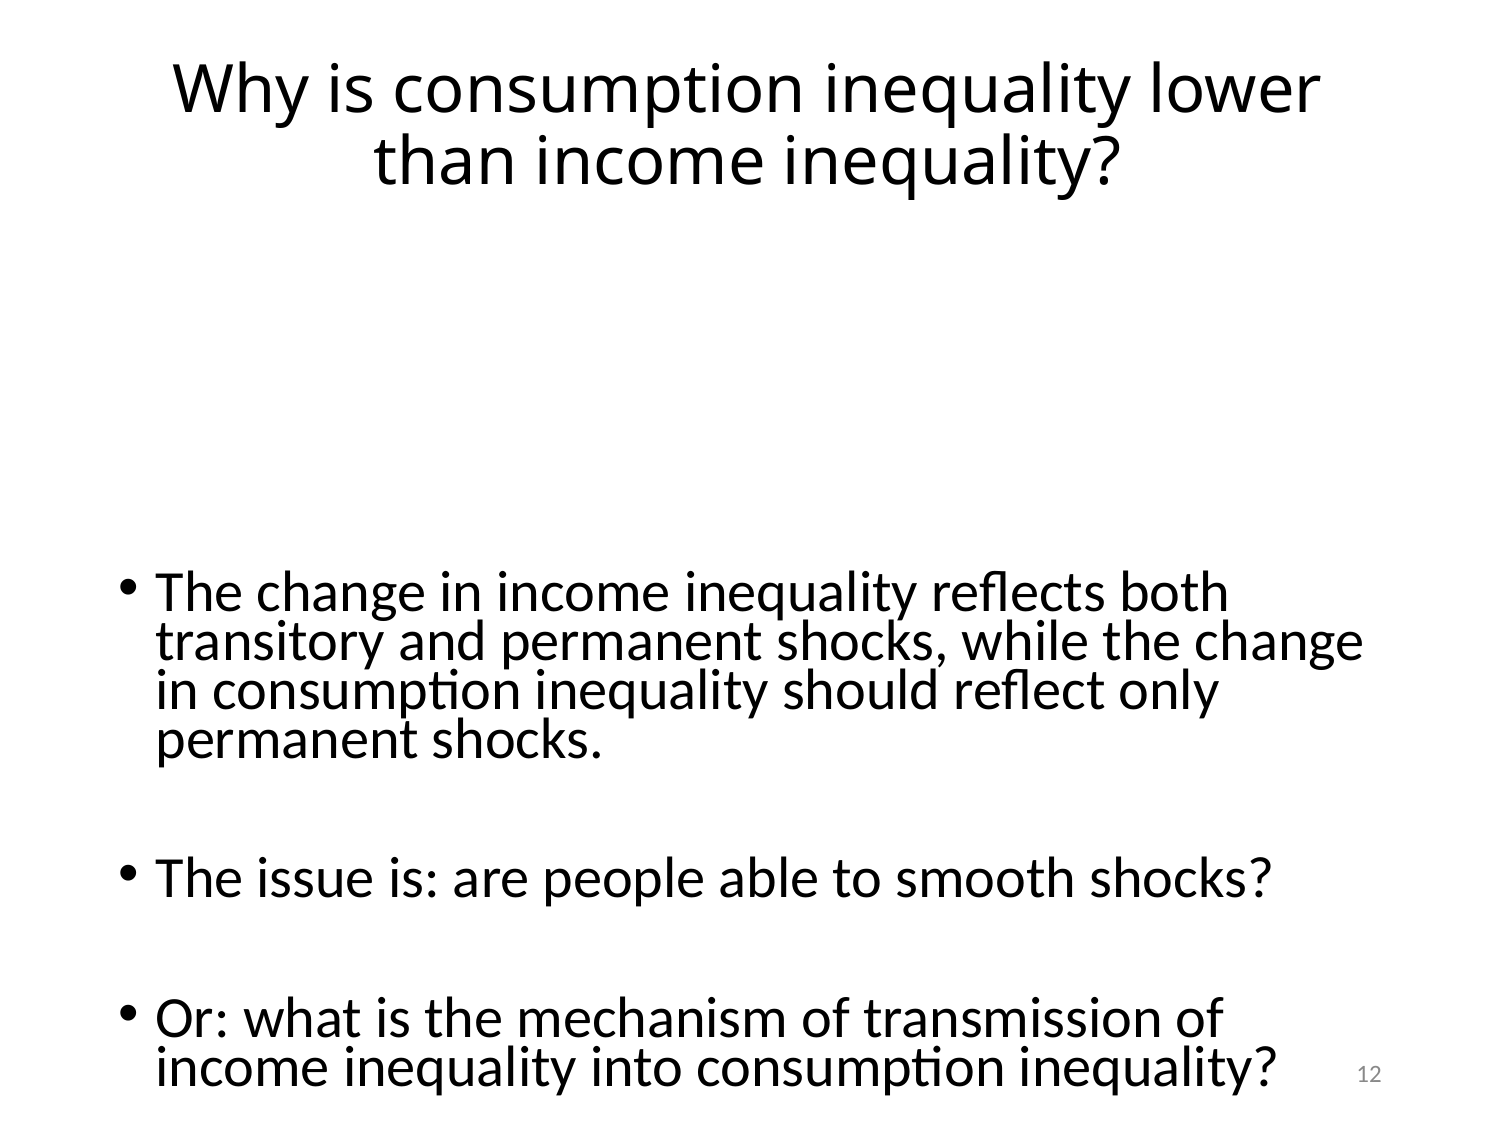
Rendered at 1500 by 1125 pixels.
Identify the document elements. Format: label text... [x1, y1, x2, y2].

slide_number 12 [1059, 1042, 1397, 1103]
title Why is consumption inequality lower than income inequality? [101, 58, 1396, 276]
